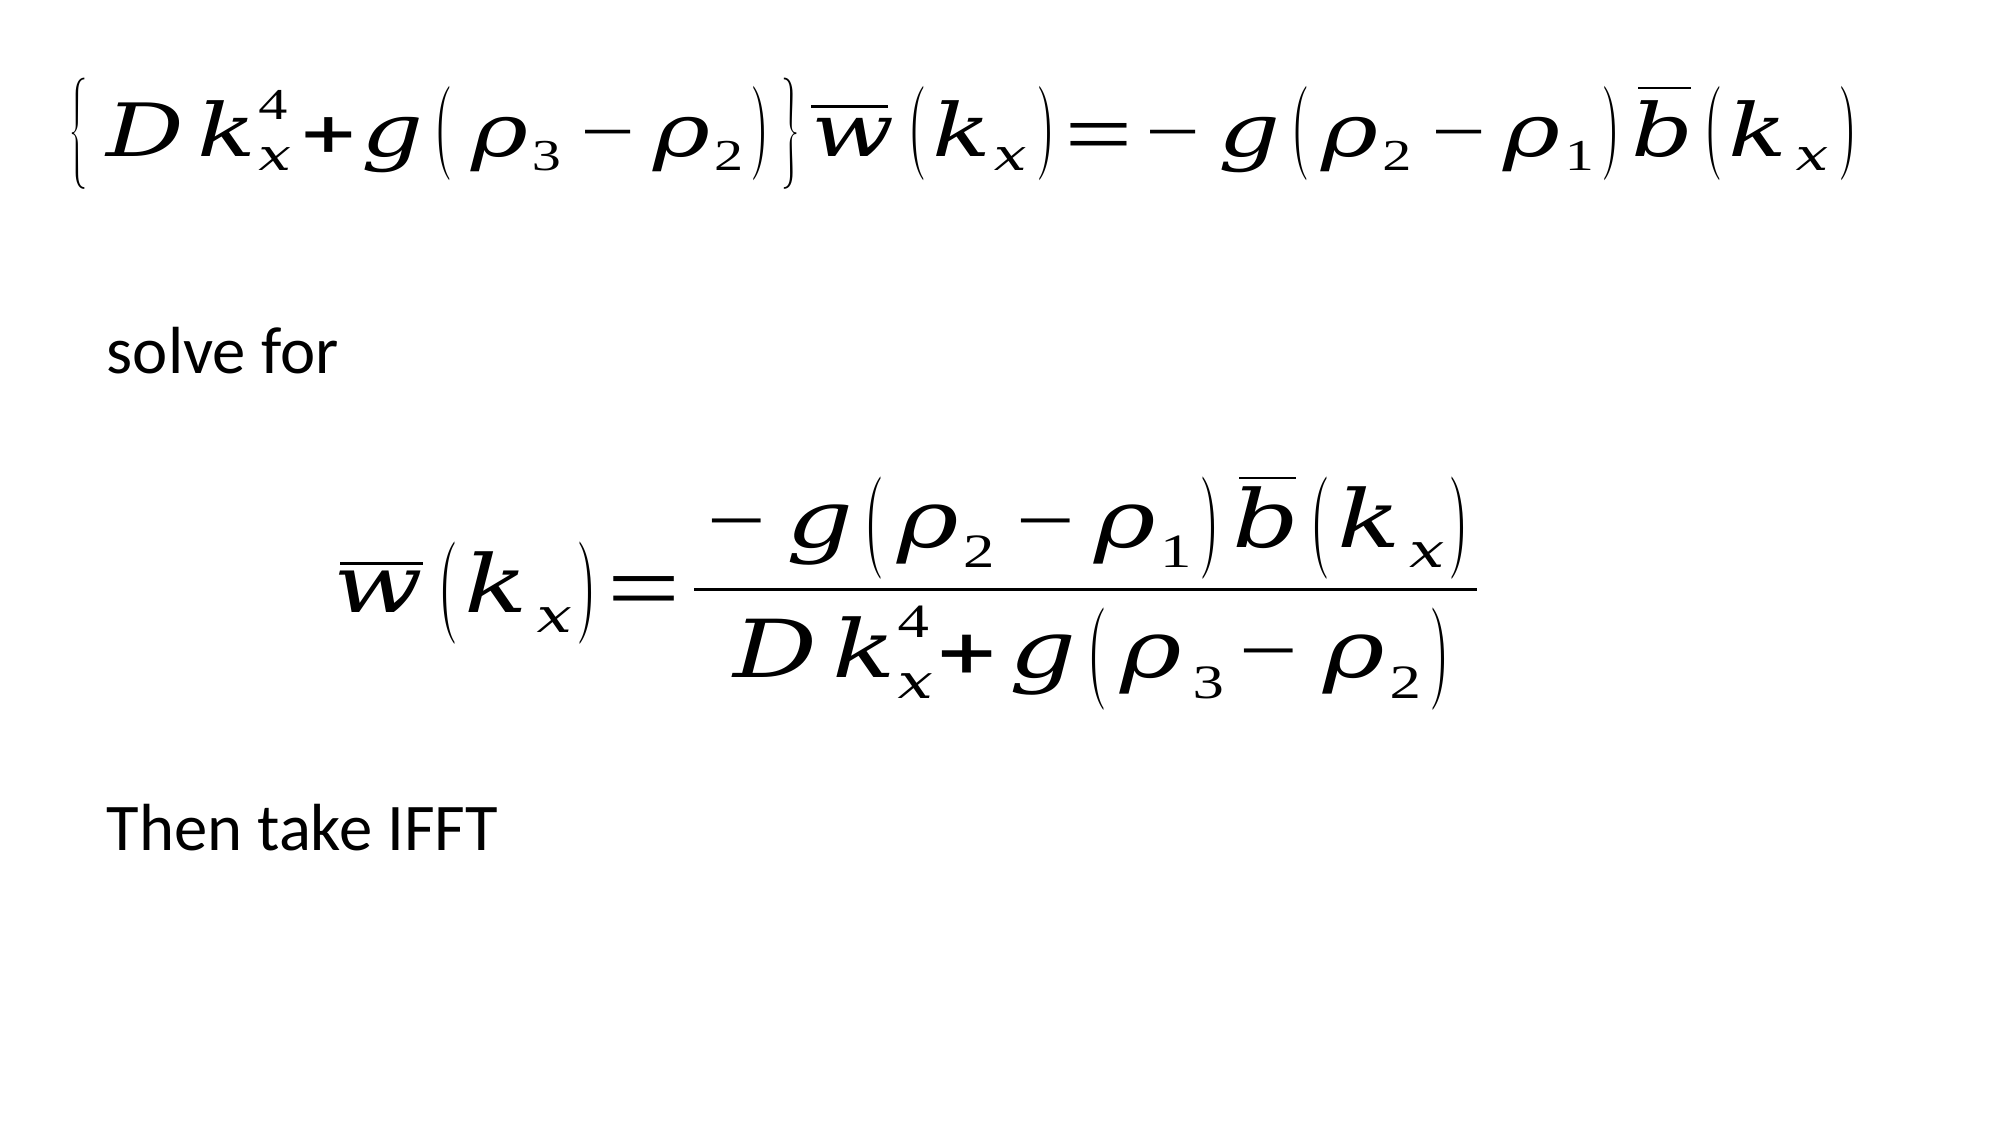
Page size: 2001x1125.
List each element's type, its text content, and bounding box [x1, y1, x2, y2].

text_box Then take IFFT [92, 776, 575, 872]
